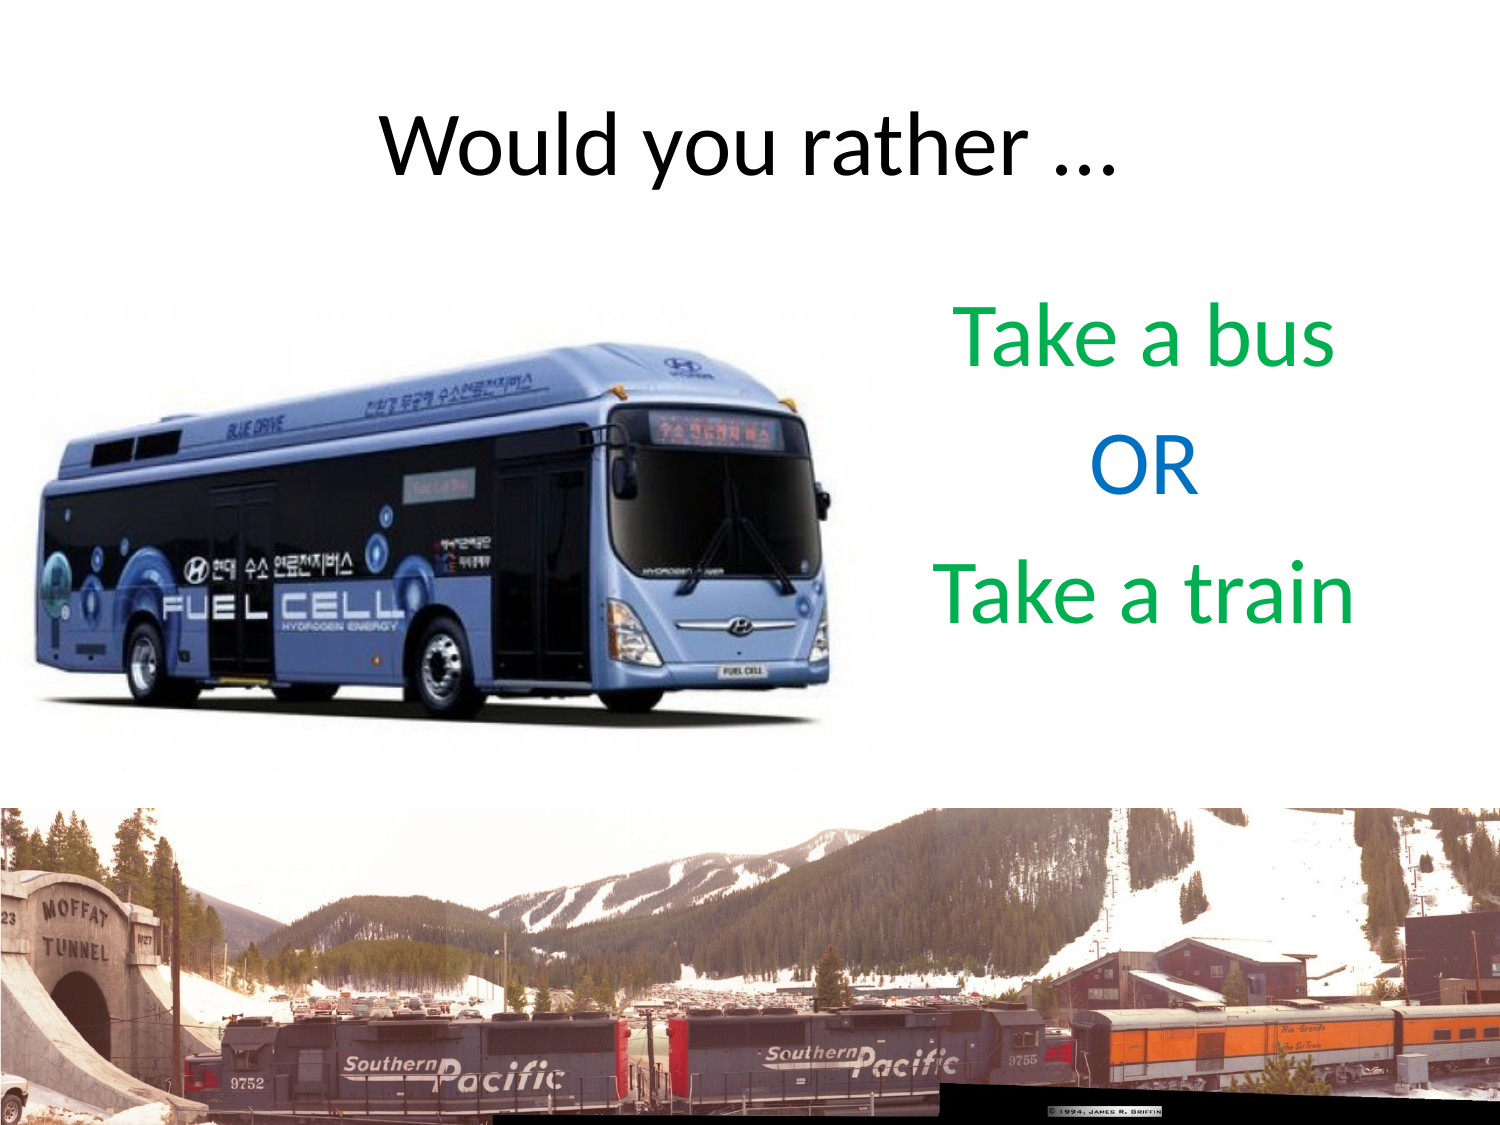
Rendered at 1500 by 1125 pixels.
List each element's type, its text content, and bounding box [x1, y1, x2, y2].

list Take a bus OR Take a train [789, 267, 1500, 807]
picture [0, 292, 892, 773]
picture [0, 807, 1500, 1125]
title Would you rather ... [75, 45, 1425, 233]
